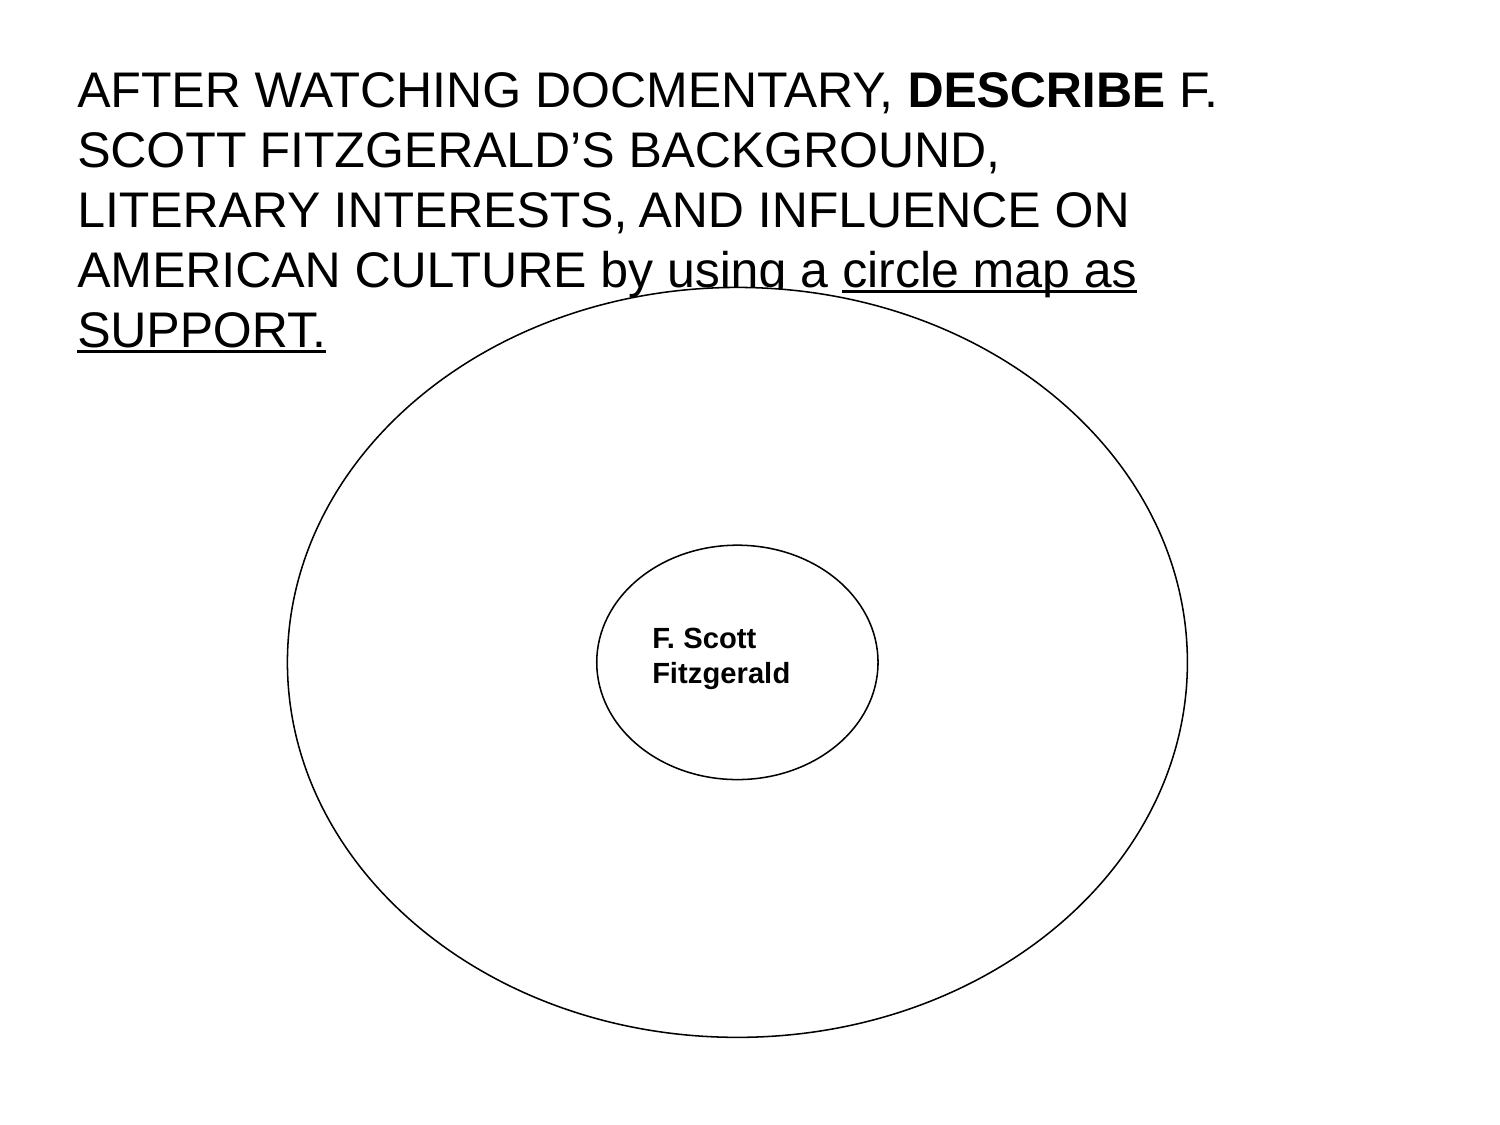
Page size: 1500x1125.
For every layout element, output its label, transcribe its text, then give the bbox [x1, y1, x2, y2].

text_box [287, 287, 1188, 1038]
text_box AFTER WATCHING DOCMENTARY, DESCRIBE F. SCOTT FITZGERALD’S BACKGROUND, LITERARY INTERESTS, AND INFLUENCE ON AMERICAN CULTURE by using a circle map as SUPPORT. [62, 49, 1375, 365]
text_box F. Scott Fitzgerald [637, 612, 838, 698]
